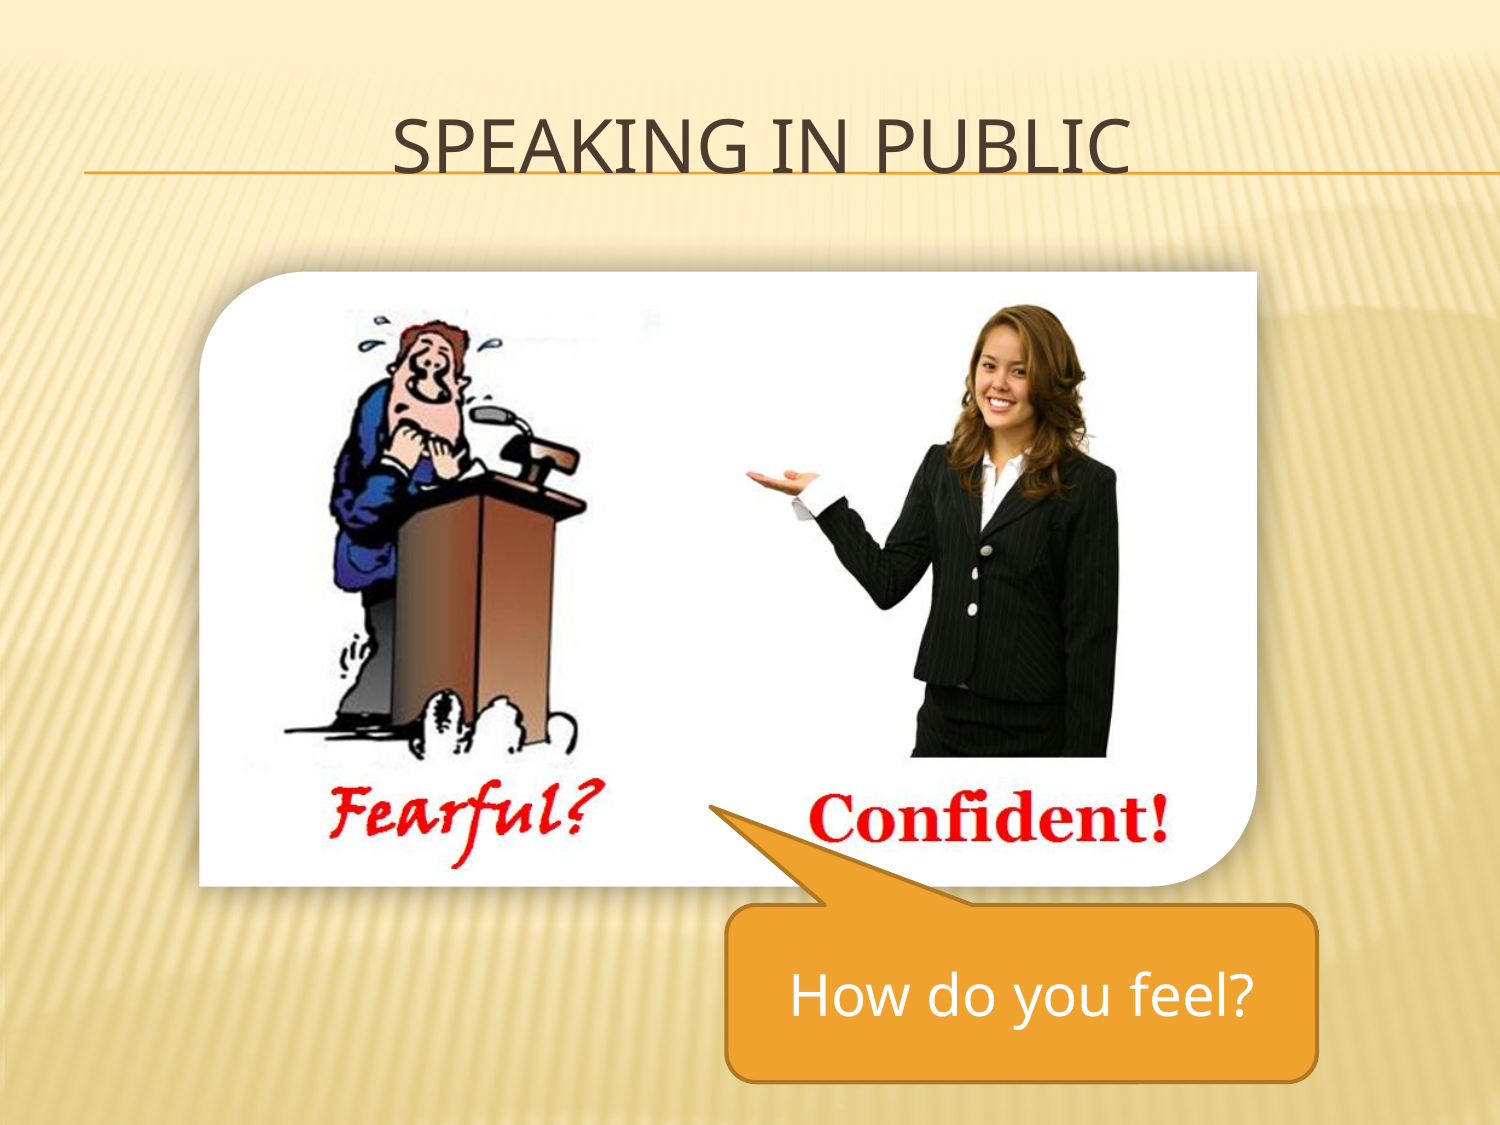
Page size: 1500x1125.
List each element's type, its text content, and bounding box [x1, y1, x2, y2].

title Speaking in Public [50, 75, 1475, 213]
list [206, 278, 1250, 880]
text_box How do you feel? [724, 896, 1320, 1085]
